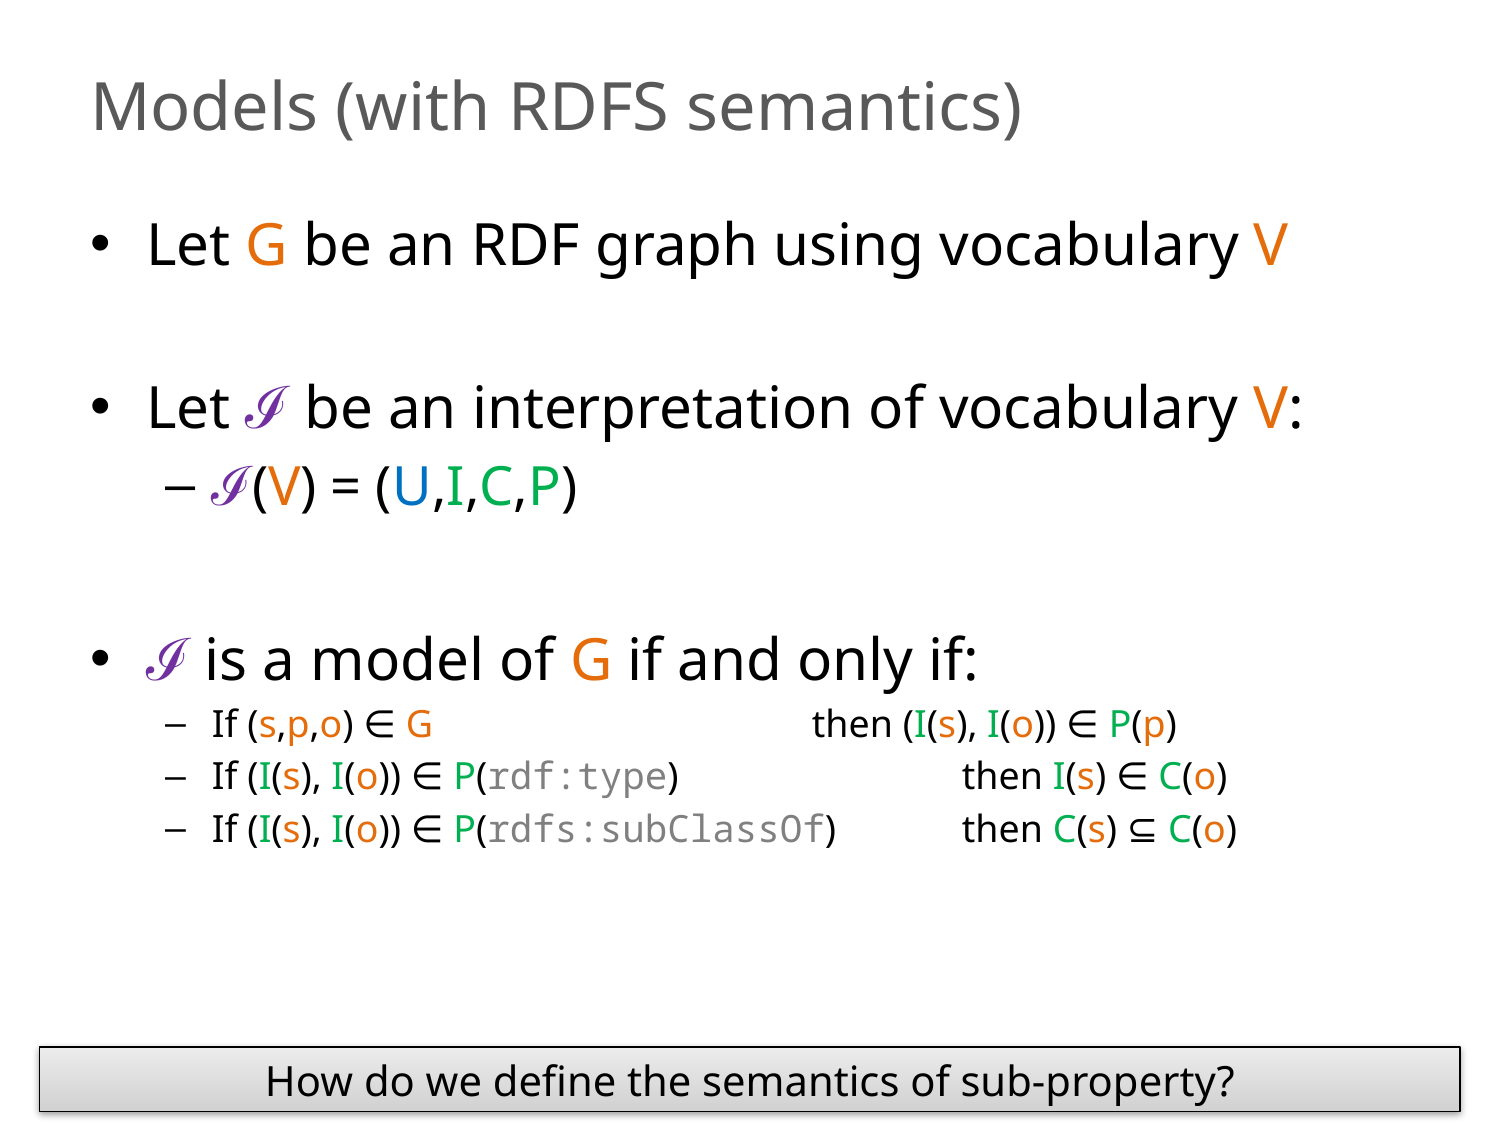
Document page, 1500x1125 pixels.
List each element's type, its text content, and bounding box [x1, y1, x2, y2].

title Models (with RDFS semantics) [75, 45, 1425, 163]
list Let G be an RDF graph using vocabulary V Let ℐ be an interpretation of vocabulary V: ℐ(V) = (U,I,C,P) ℐ is a model of G if and only if: If (s,p,o) ∈ G then (I(s), I(o)) ∈ P(p) If (I(s), I(o)) ∈ P(rdf:type) then I(s) ∈ C(o) If (I(s), I(o)) ∈ P(rdfs:subClassOf) then C(s) ⊆ C(o) [75, 200, 1425, 1044]
text_box How do we define the semantics of sub-property? [39, 1046, 1461, 1112]
